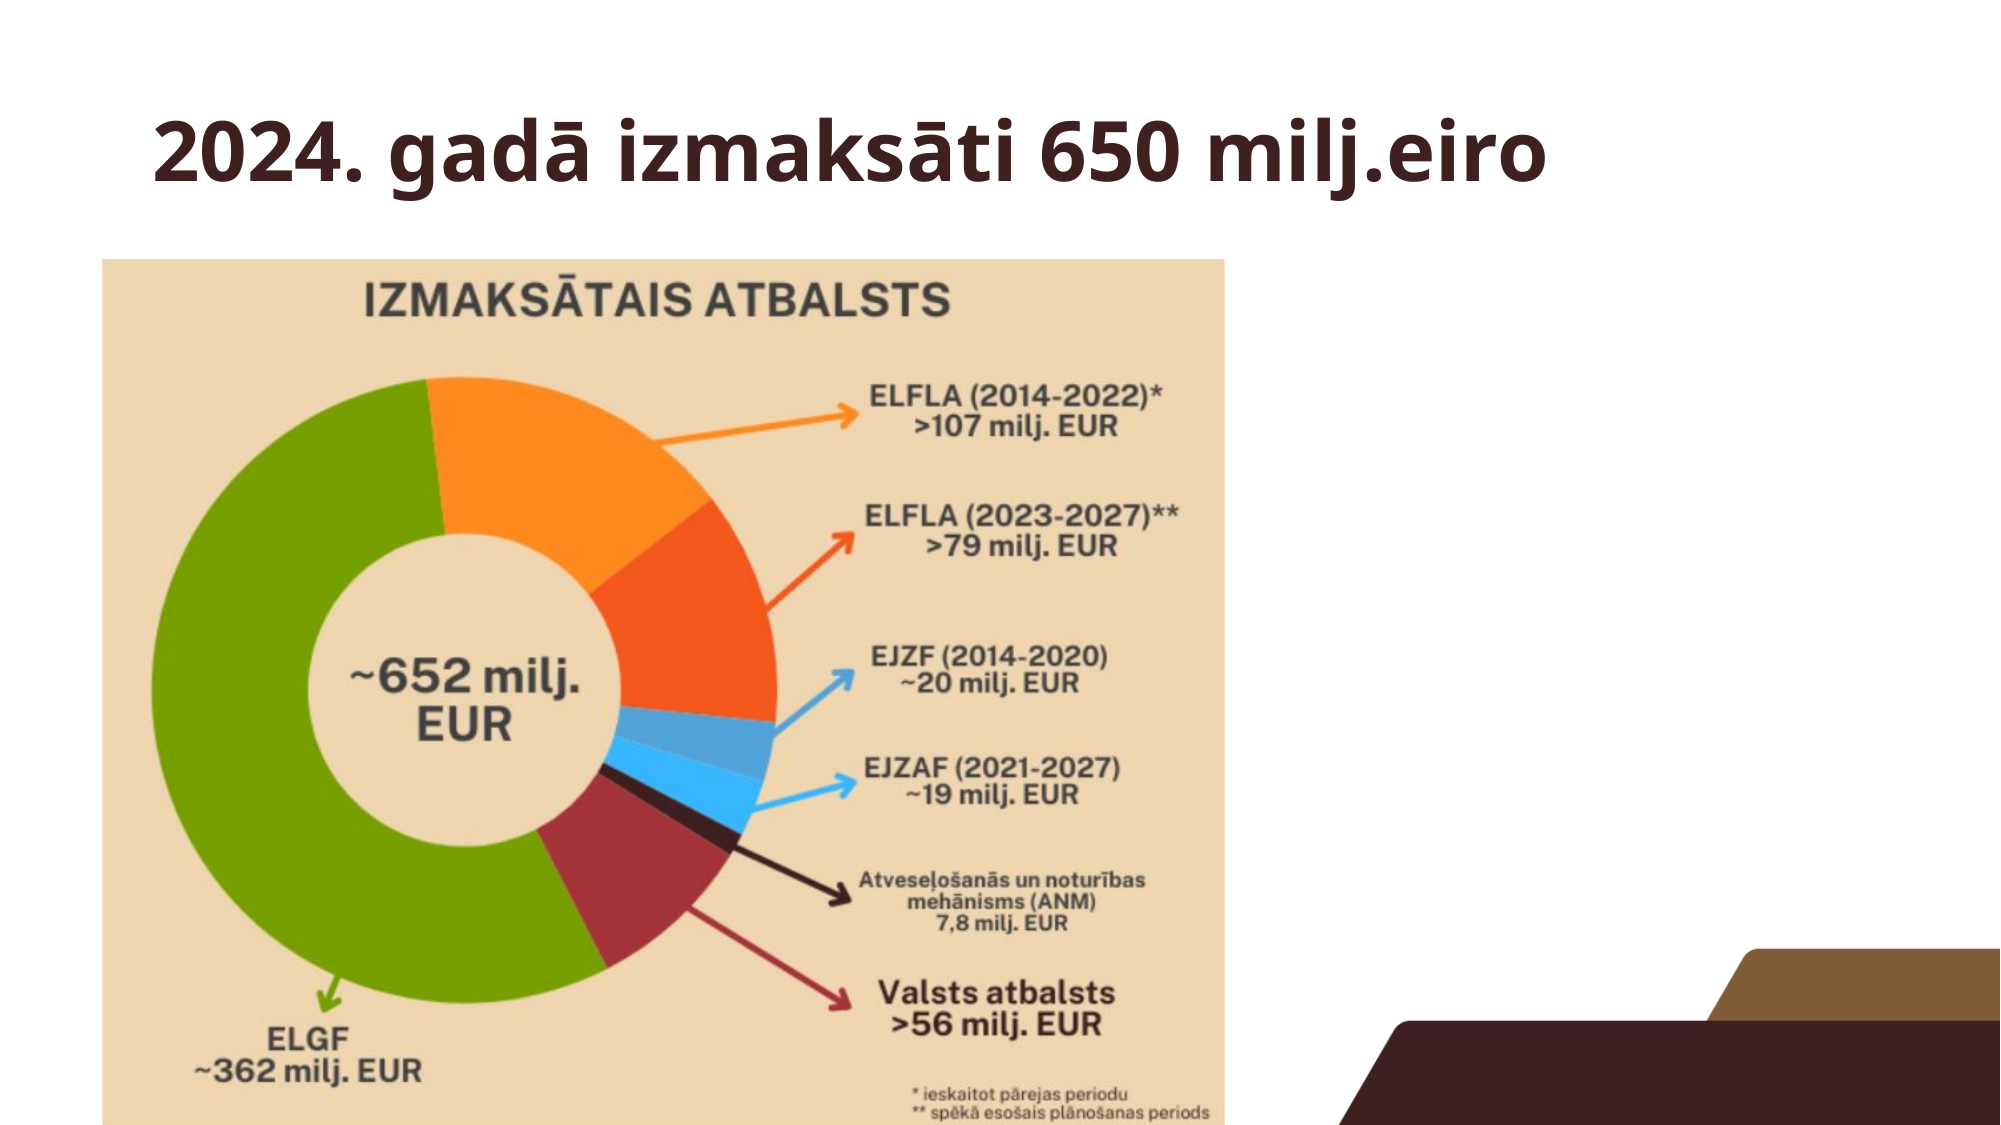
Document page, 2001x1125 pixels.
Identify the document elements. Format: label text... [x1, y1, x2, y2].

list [102, 259, 1225, 1125]
picture [0, 0, 2000, 1125]
title 2024. gadā izmaksāti 650 milj.eiro [137, 41, 1863, 260]
